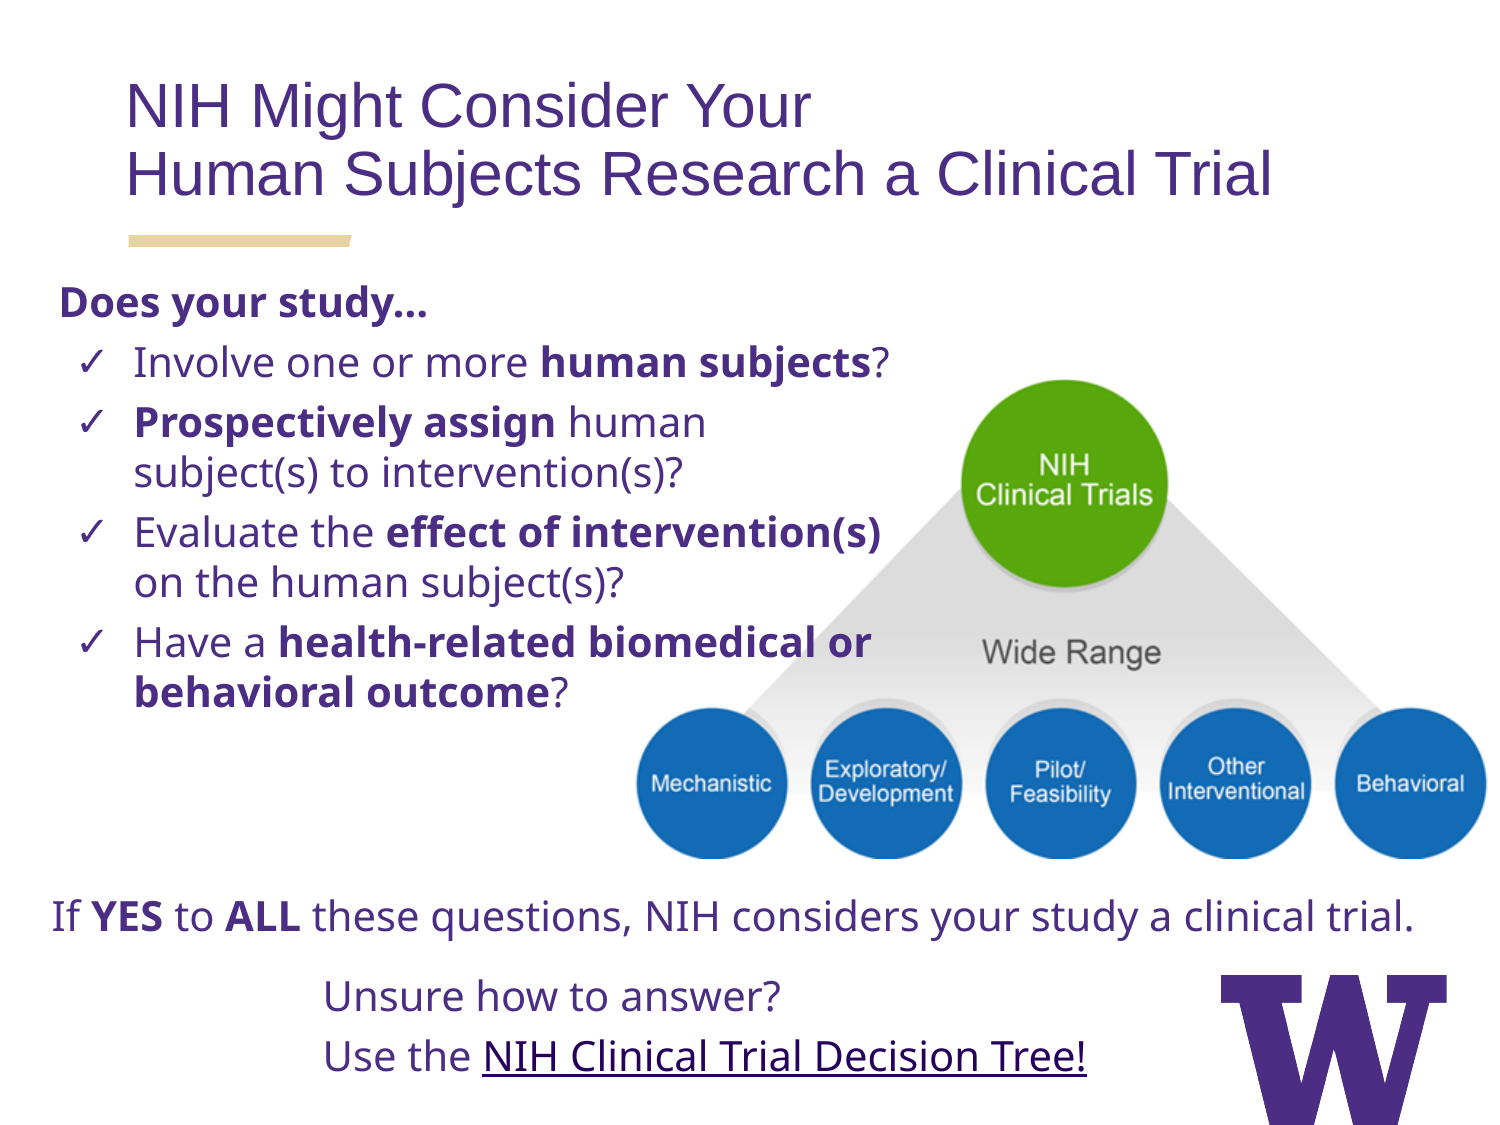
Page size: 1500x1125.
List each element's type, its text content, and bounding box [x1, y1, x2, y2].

list NIH Might Consider Your Human Subjects Research a Clinical Trial [110, 60, 1453, 224]
text_box Does your study… Involve one or more human subjects? Prospectively assign human subject(s) to intervention(s)? Evaluate the effect of intervention(s) on the human subject(s)? Have a health-related biomedical or behavioral outcome? [43, 253, 911, 738]
picture [128, 235, 352, 247]
picture [624, 379, 1492, 859]
picture [1221, 986, 1447, 1125]
text_box Unsure how to answer? Use the NIH Clinical Trial Decision Tree! [307, 986, 1183, 1071]
text_box If YES to ALL these questions, NIH considers your study a clinical trial. [36, 844, 1452, 986]
